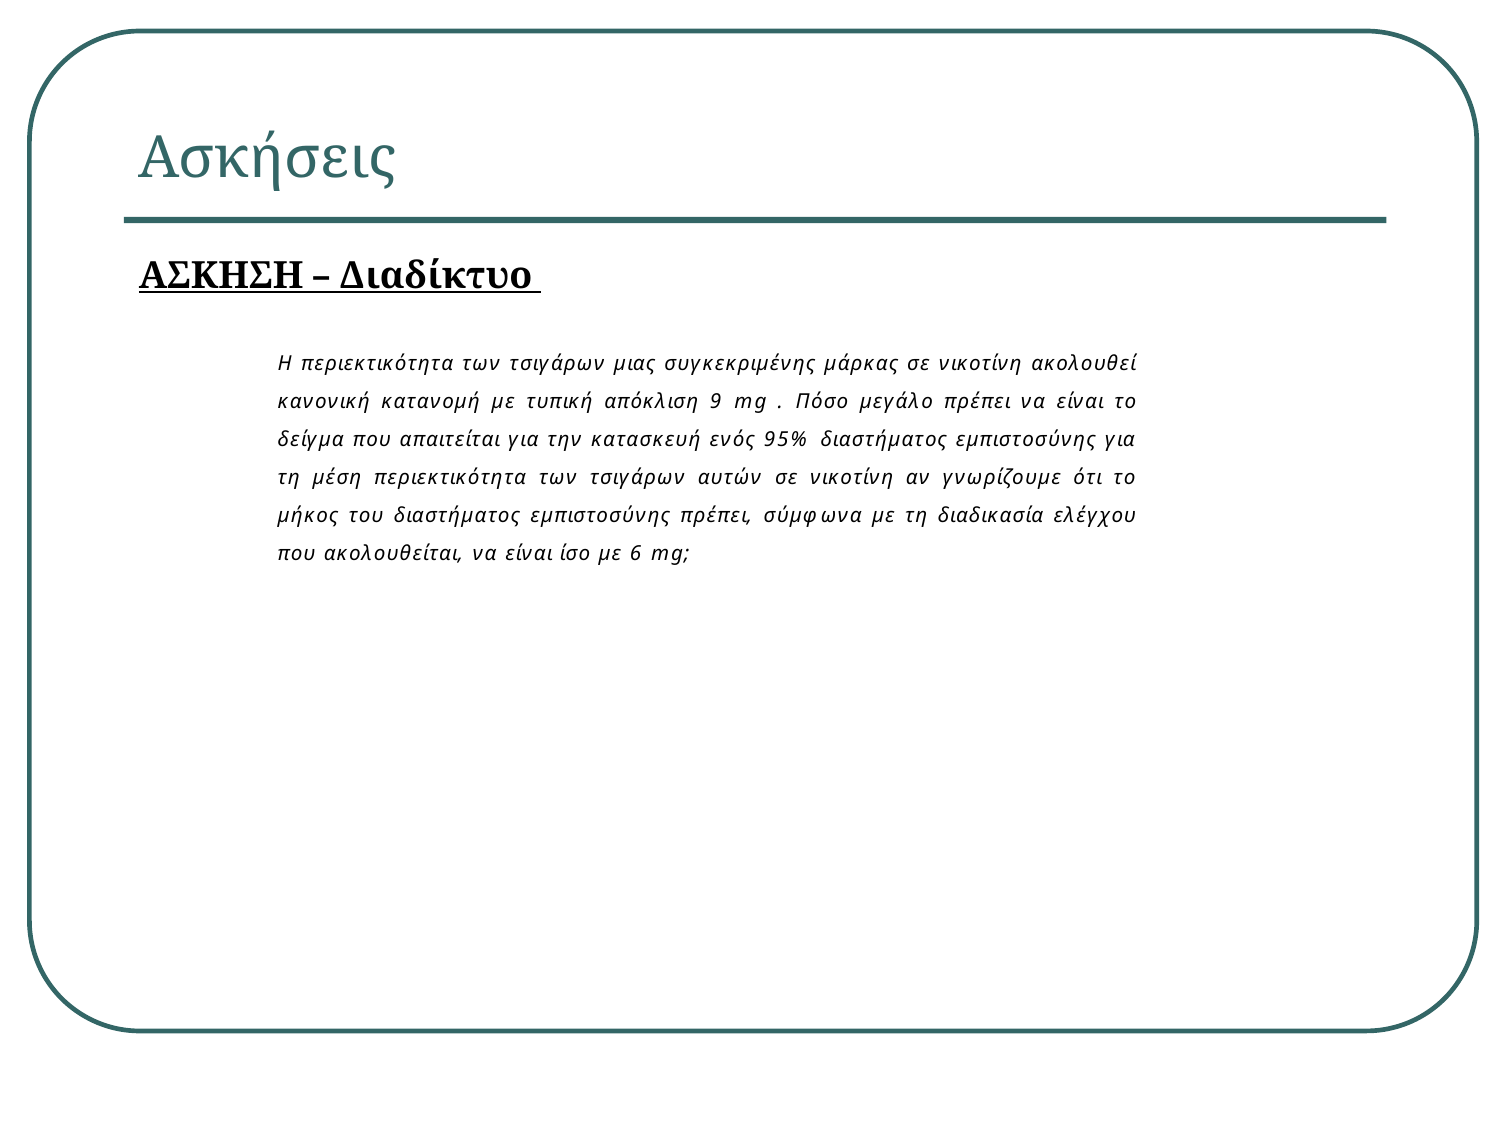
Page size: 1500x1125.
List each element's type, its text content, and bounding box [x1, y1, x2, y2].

picture [277, 349, 1139, 579]
list ΑΣΚΗΣΗ – Διαδίκτυο [123, 243, 1387, 929]
title Ασκήσεις [123, 54, 1387, 197]
